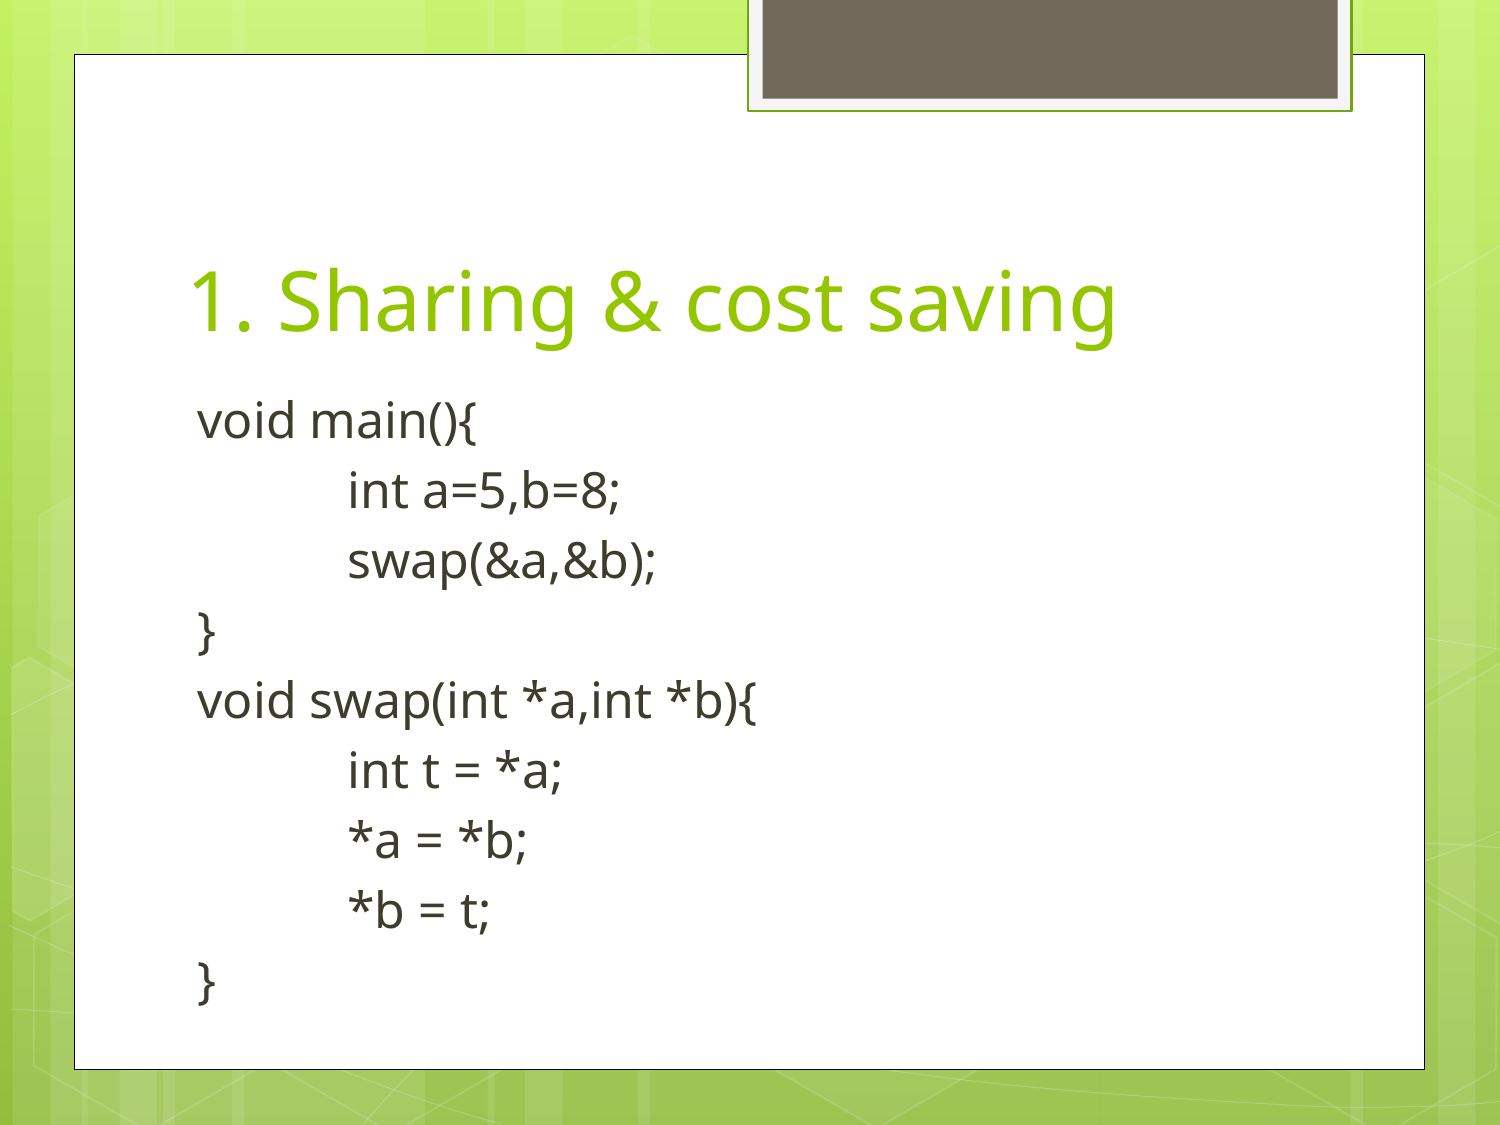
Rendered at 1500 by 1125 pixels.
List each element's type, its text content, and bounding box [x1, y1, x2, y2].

list void main(){ int a=5,b=8; swap(&a,&b); } void swap(int *a,int *b){ int t = *a; *a = *b; *b = t; } [171, 381, 1400, 1050]
title 1. Sharing & cost saving [171, 168, 1324, 357]
